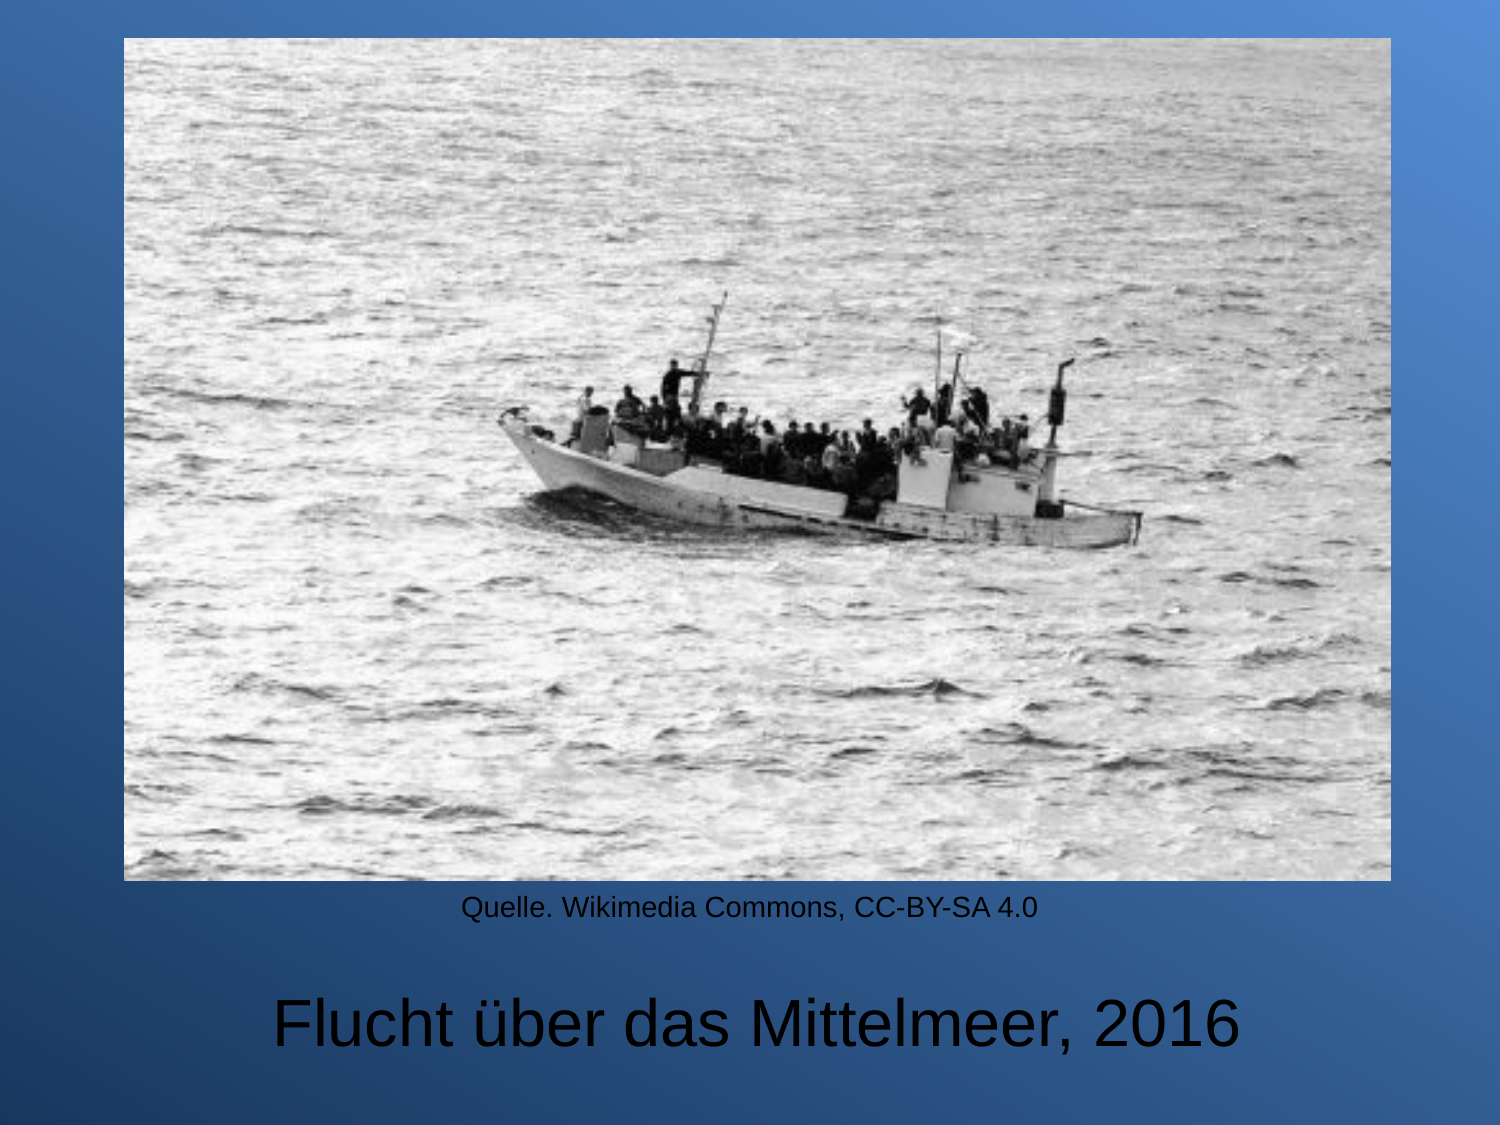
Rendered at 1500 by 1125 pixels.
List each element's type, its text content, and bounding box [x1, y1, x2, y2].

picture [124, 38, 1391, 881]
text_box Quelle. Wikimedia Commons, CC-BY-SA 4.0 [446, 889, 1054, 931]
text_box Flucht über das Mittelmeer, 2016 [257, 972, 1258, 1068]
